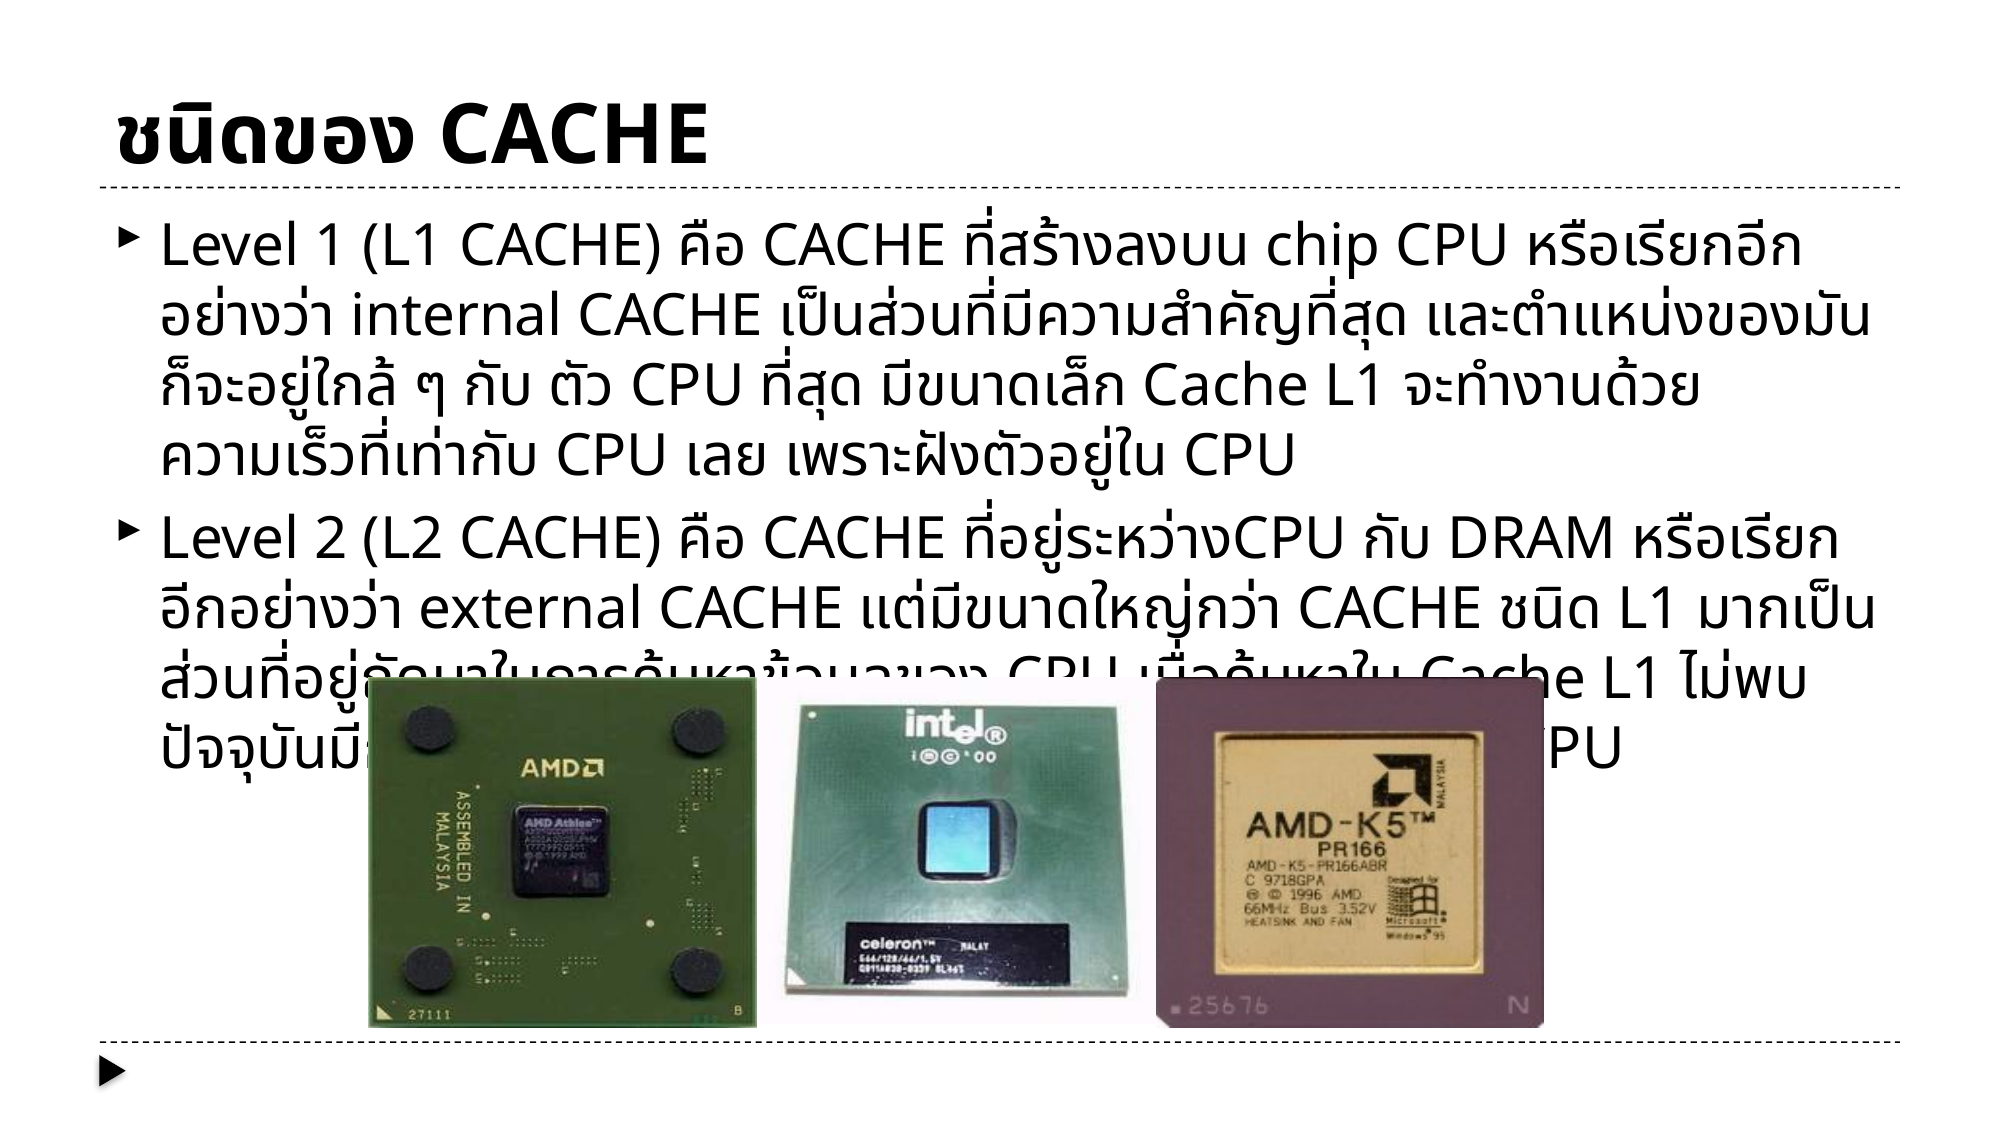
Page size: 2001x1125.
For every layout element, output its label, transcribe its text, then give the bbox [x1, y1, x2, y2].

list Level 1 (L1 CACHE) คือ CACHE ที่สร้างลงบน chip CPU หรือเรียกอีกอย่างว่า internal CACHE เป็นส่วนที่มีความสำคัญที่สุด และตำแหน่งของมันก็จะอยู่ใกล้ ๆ กับ ตัว CPU ที่สุด มีขนาดเล็ก Cache L1 จะทำงานด้วยความเร็วที่เท่ากับ CPU เลย เพราะฝังตัวอยู่ใน CPU Level 2 (L2 CACHE) คือ CACHE ที่อยู่ระหว่างCPU กับ DRAM หรือเรียกอีกอย่างว่า external CACHE แต่มีขนาดใหญ่กว่า CACHE ชนิด L1 มากเป็นส่วนที่อยู่ถัดมาในการค้นหาข้อมูลของ CPU เมื่อค้นหาใน Cache L1 ไม่พบปัจจุบันมีการนำ Cache L2 มาเก็บไว้บน Package เดียวกับ CPU [99, 200, 1900, 1010]
picture [368, 677, 1544, 1028]
title ชนิดของ CACHE [99, 24, 1900, 188]
